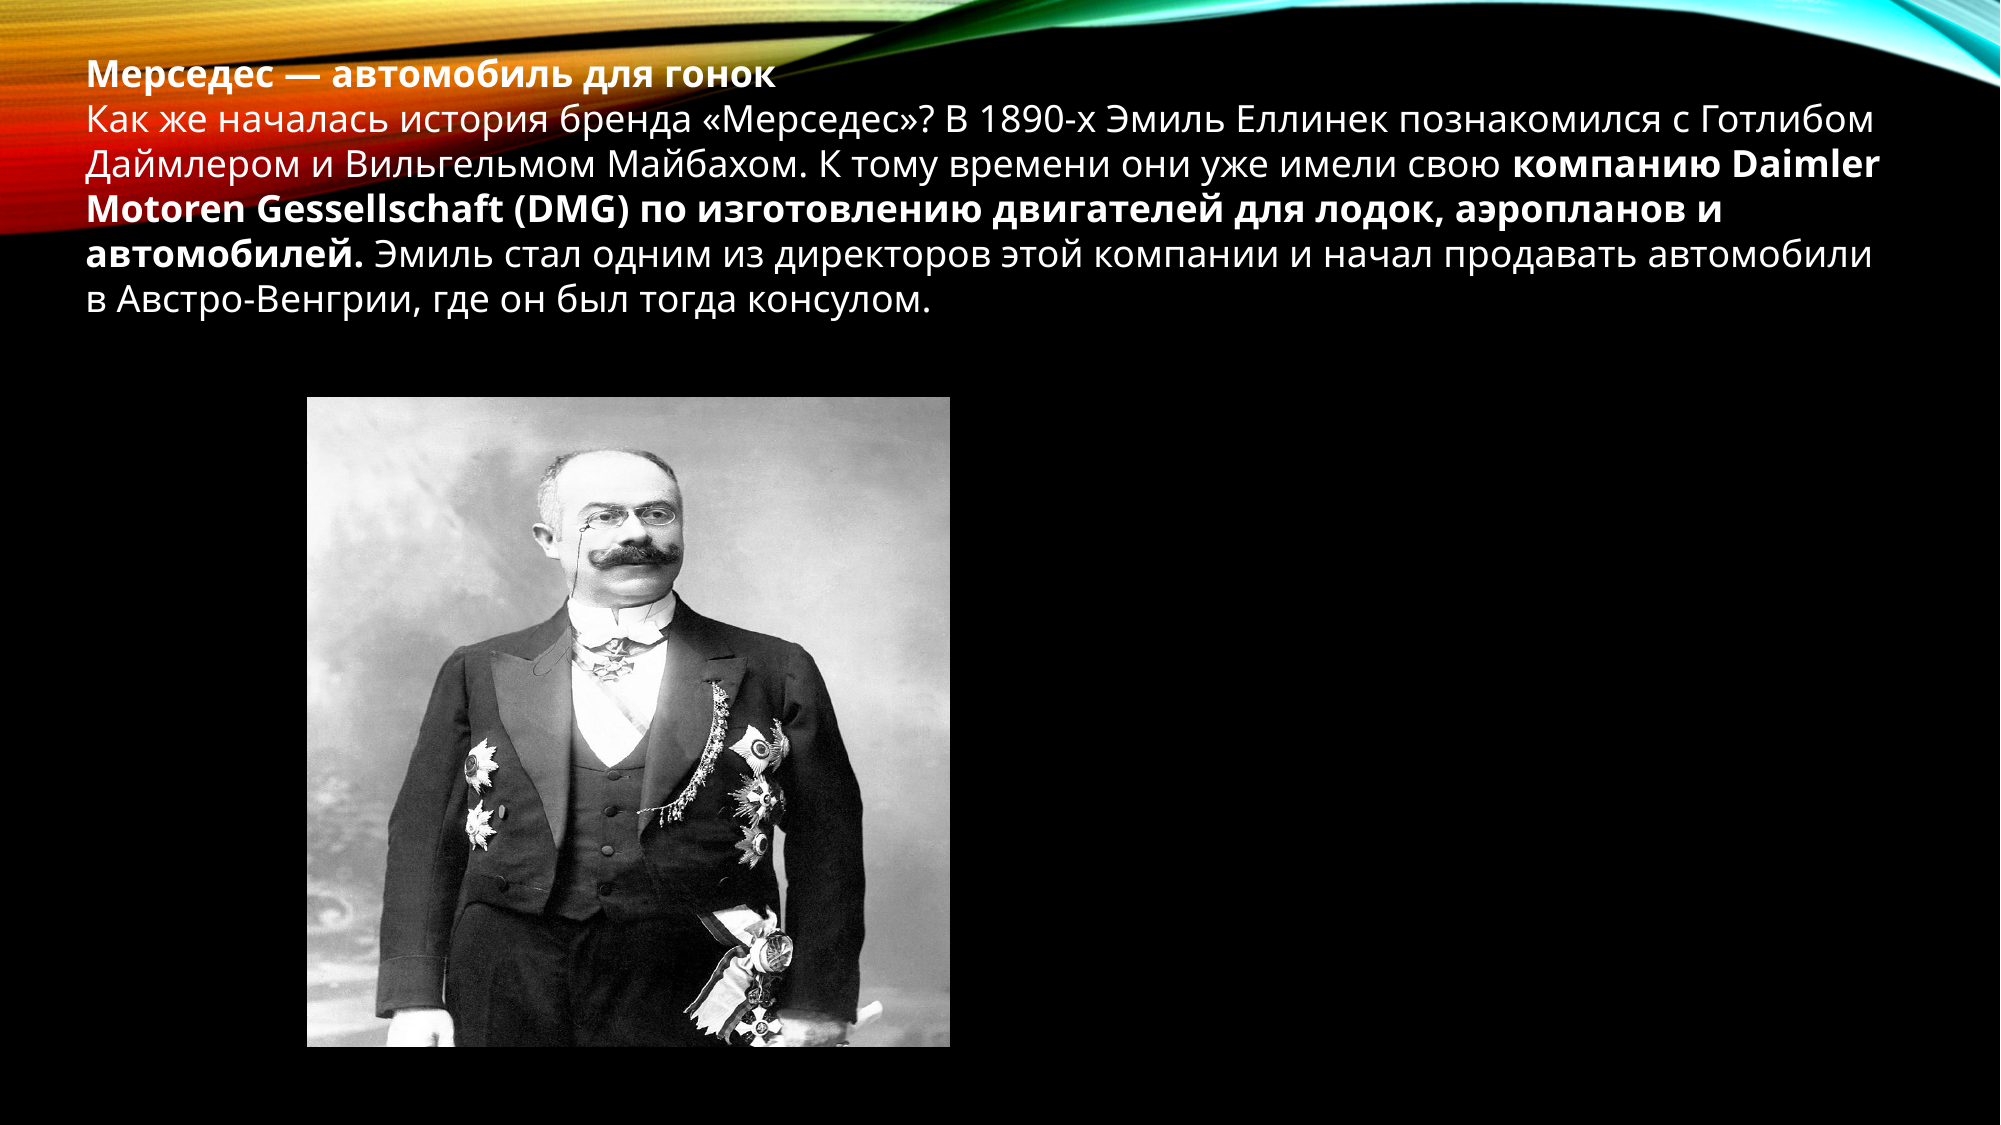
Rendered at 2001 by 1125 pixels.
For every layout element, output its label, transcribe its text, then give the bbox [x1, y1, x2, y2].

picture [306, 396, 950, 1048]
picture [0, 0, 2000, 237]
text_box Мерседес — автомобиль для гонок Как же началась история бренда «Мерседес»? В 1890-х Эмиль Еллинек познакомился с Готлибом Даймлером и Вильгельмом Майбахом. К тому времени они уже имели свою компанию Daimler Motoren Gessellschaft (DMG) по изготовлению двигателей для лодок, аэропланов и автомобилей. Эмиль стал одним из директоров этой компании и начал продавать автомобили в Австро-Венгрии, где он был тогда консулом. [70, 42, 1914, 328]
